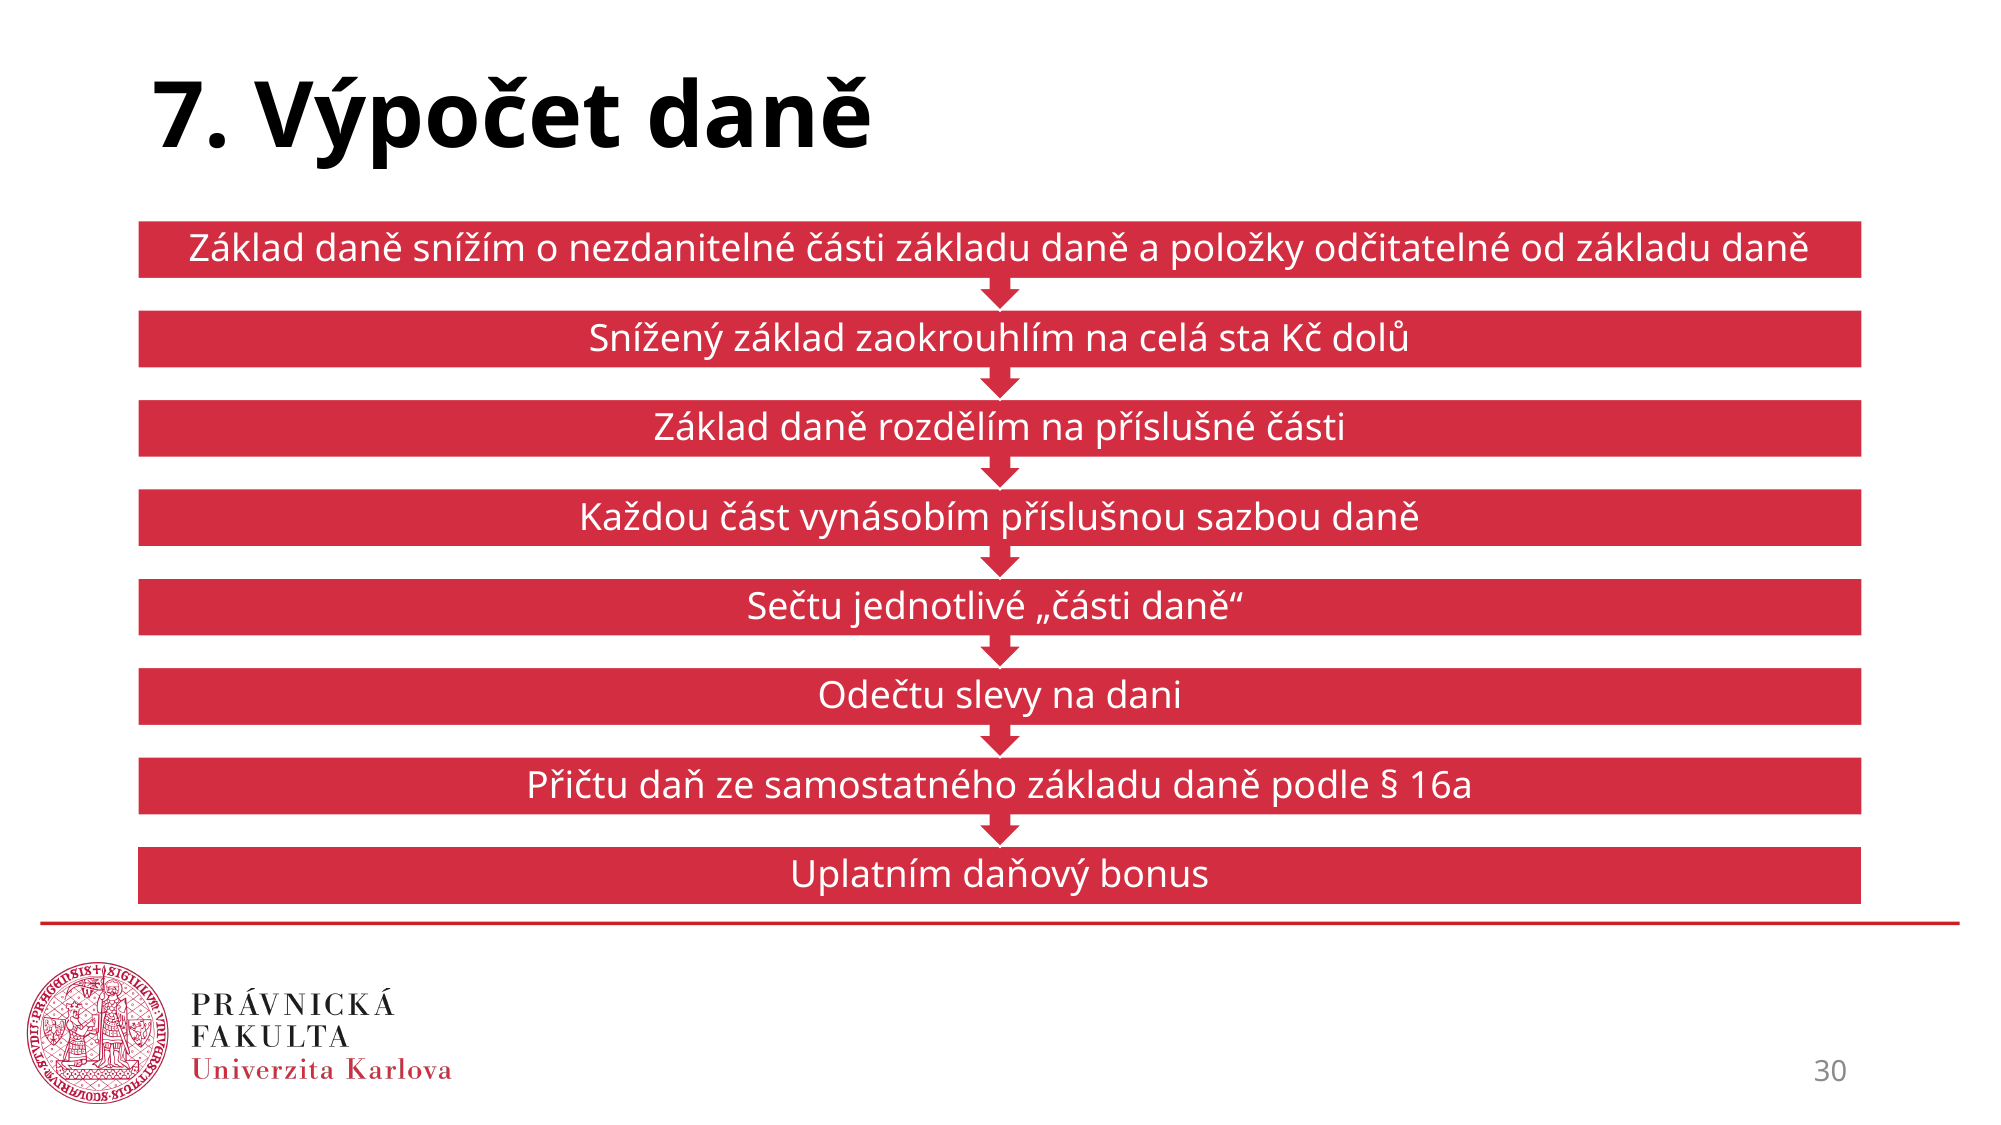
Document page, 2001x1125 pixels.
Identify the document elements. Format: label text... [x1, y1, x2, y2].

title 7. Výpočet daně [137, 2, 1863, 219]
picture [26, 962, 452, 1104]
slide_number 30 [1412, 1042, 1863, 1103]
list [137, 219, 1863, 905]
